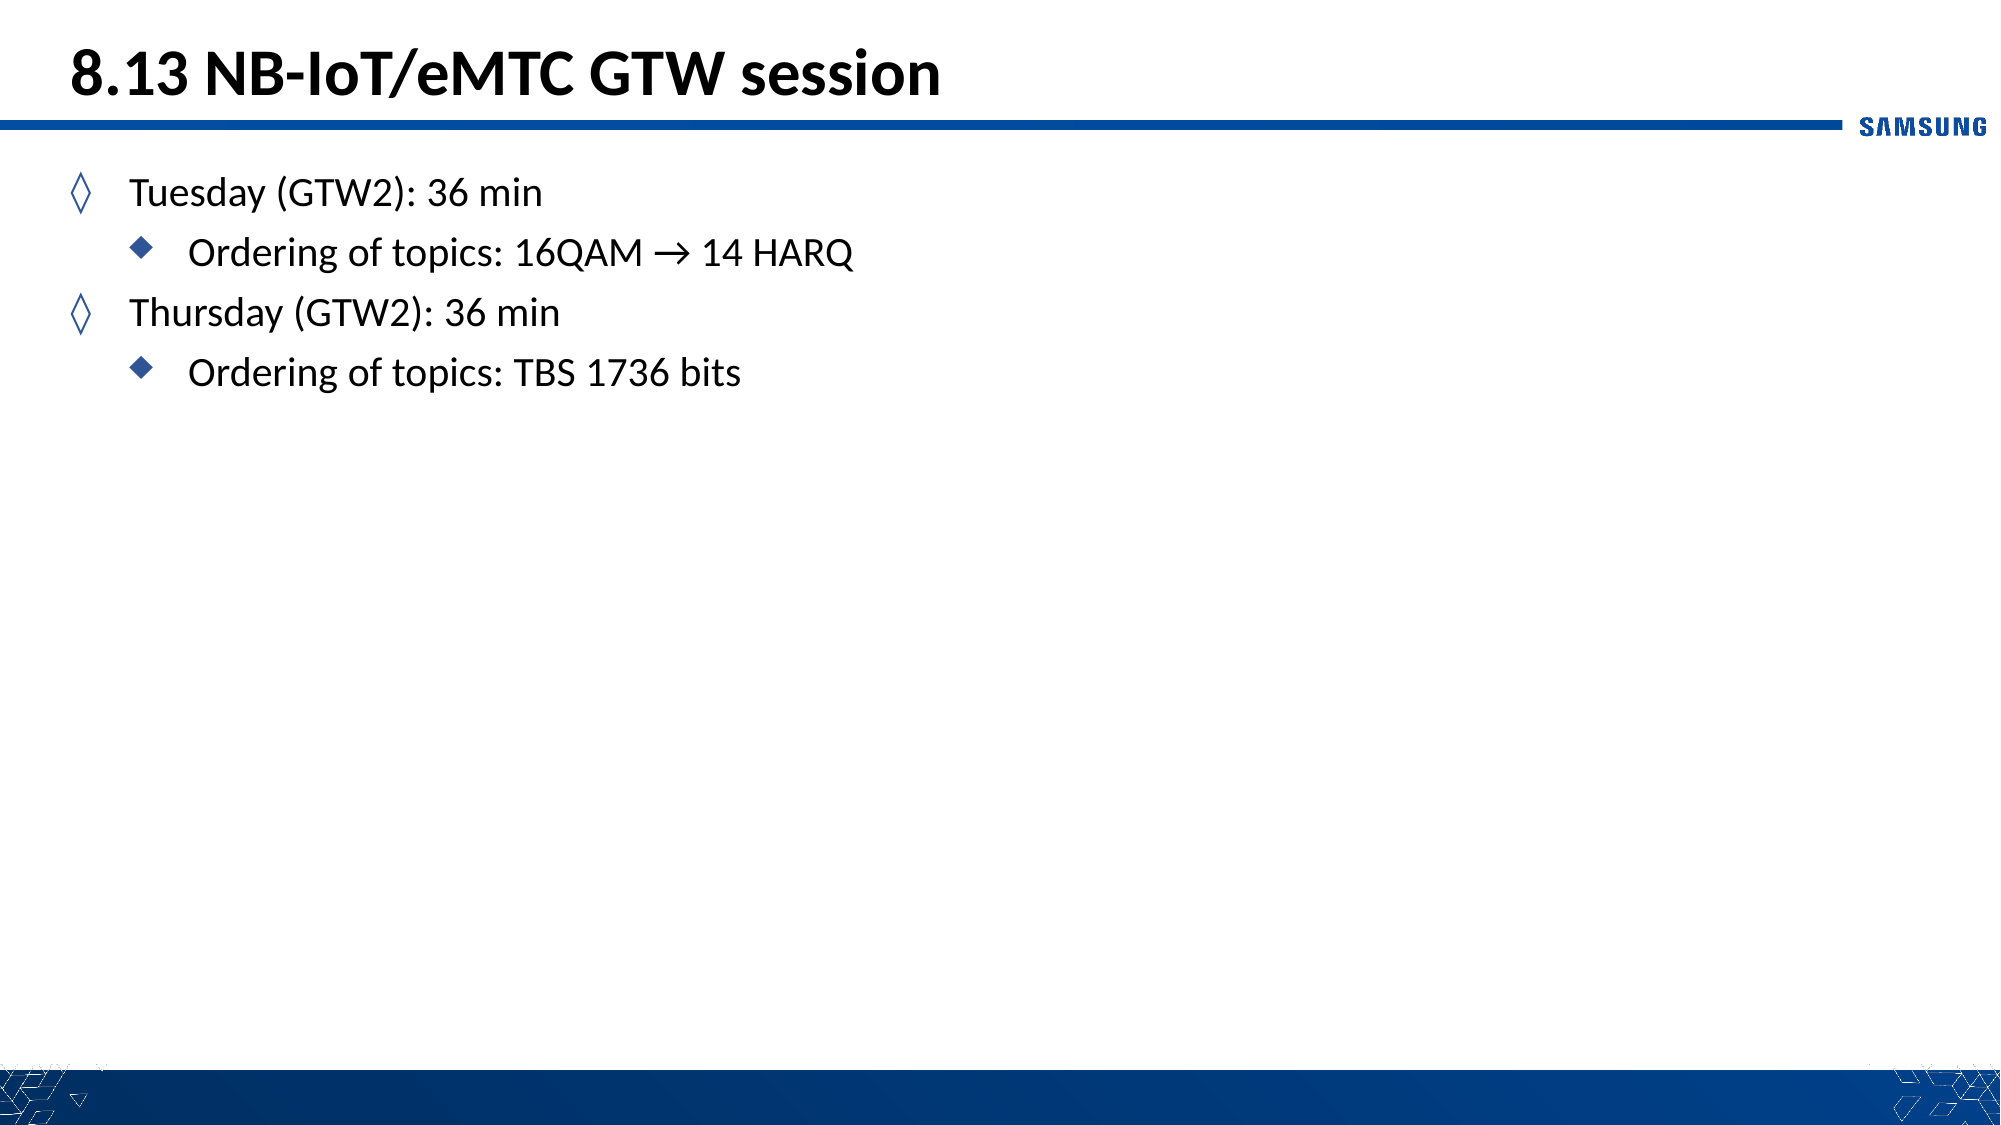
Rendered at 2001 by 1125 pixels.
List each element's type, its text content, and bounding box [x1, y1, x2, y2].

title 8.13 NB-IoT/eMTC GTW session [55, 33, 1945, 115]
picture [1860, 85, 1986, 168]
list Tuesday (GTW2): 36 min Ordering of topics: 16QAM → 14 HARQ Thursday (GTW2): 36 min Ordering of topics: TBS 1736 bits [55, 147, 1945, 1053]
picture [0, 1064, 160, 1125]
picture [1787, 1064, 2001, 1125]
